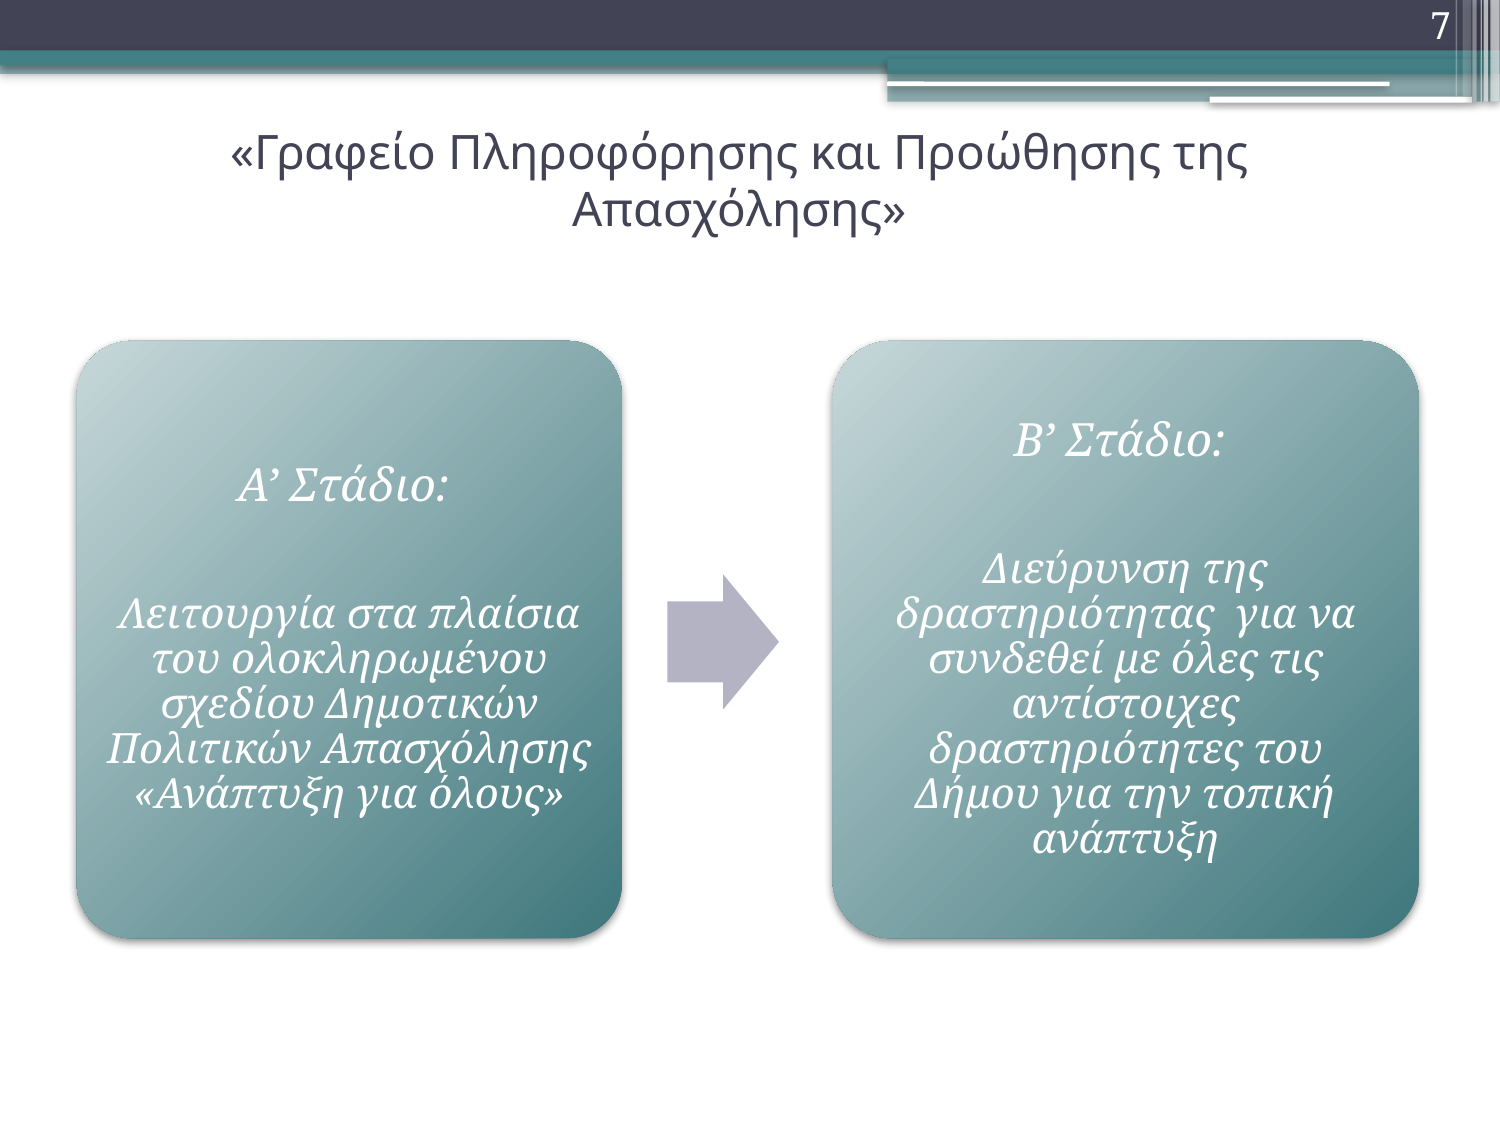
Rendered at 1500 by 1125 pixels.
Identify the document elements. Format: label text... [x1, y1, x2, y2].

title «Γραφείο Πληροφόρησης και Προώθησης της Απασχόλησης» [64, 113, 1415, 244]
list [76, 195, 1427, 965]
slide_number 7 [1341, 0, 1466, 61]
